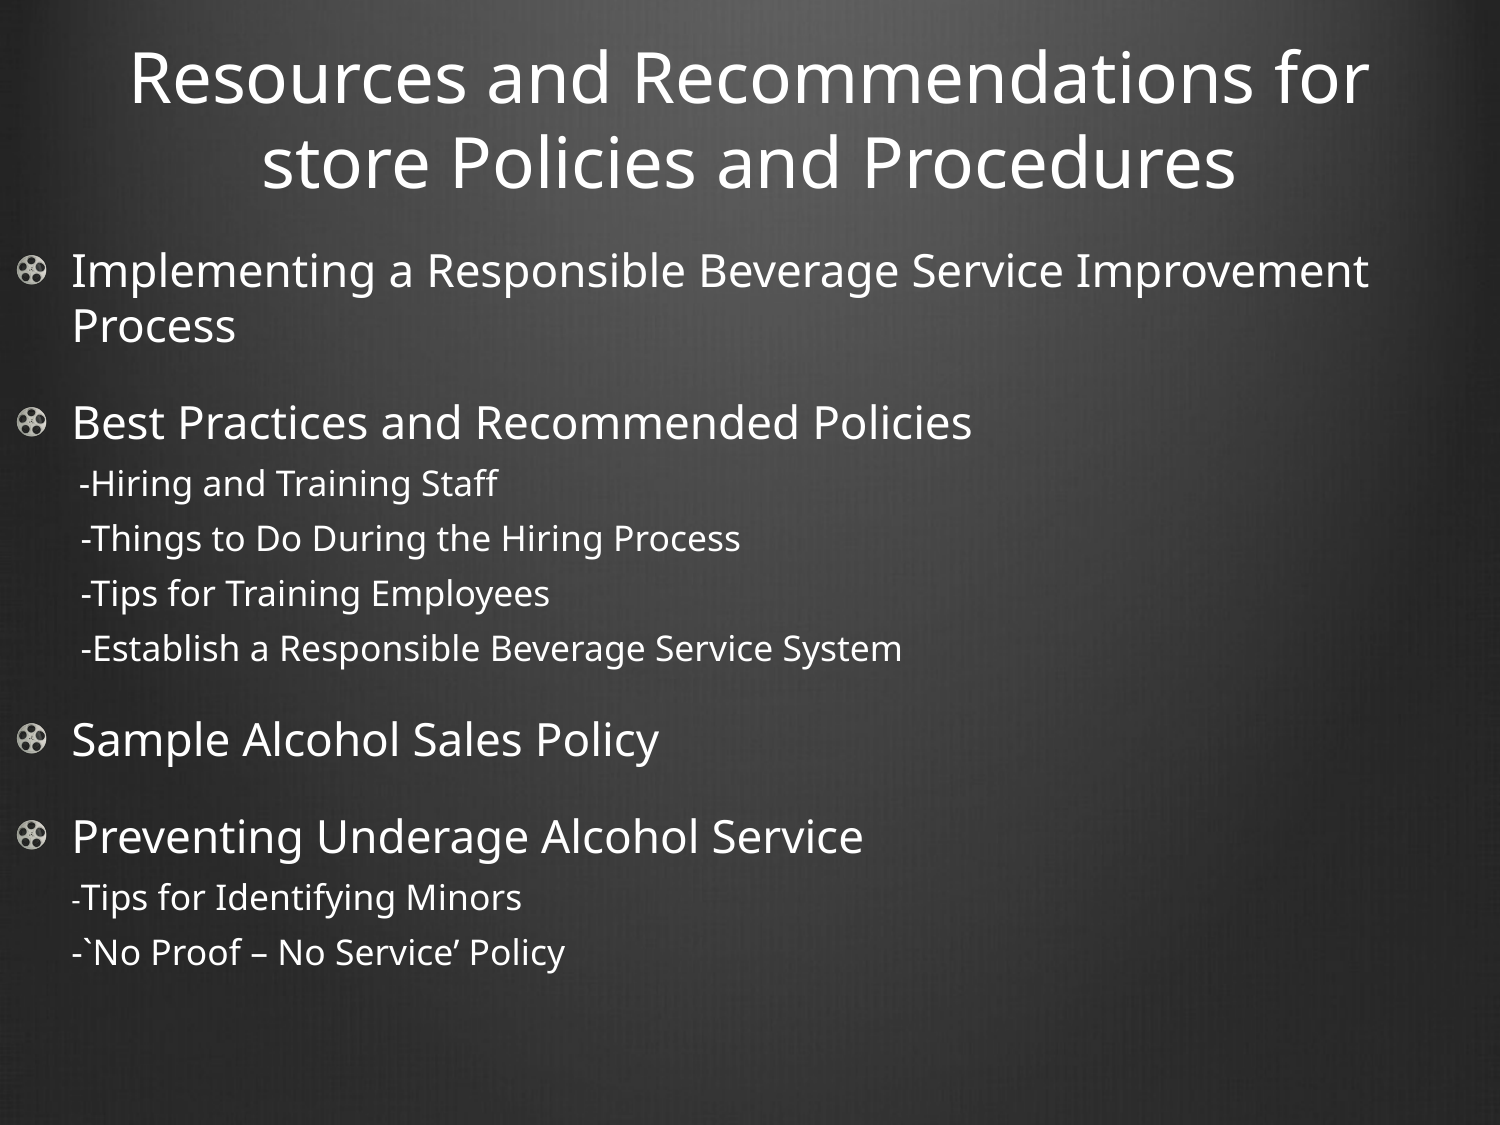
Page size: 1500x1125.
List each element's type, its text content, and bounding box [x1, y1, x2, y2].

title Resources and Recommendations for store Policies and Procedures [112, 0, 1388, 234]
picture [15, 405, 48, 438]
picture [15, 721, 48, 755]
picture [15, 253, 48, 286]
list Implementing a Responsible Beverage Service Improvement Process Best Practices and Recommended Policies -Hiring and Training Staff -Things to Do During the Hiring Process -Tips for Training Employees -Establish a Responsible Beverage Service System Sample Alcohol Sales Policy Preventing Underage Alcohol Service -Tips for Identifying Minors -`No Proof – No Service’ Policy [0, 234, 1500, 1103]
picture [15, 818, 48, 851]
